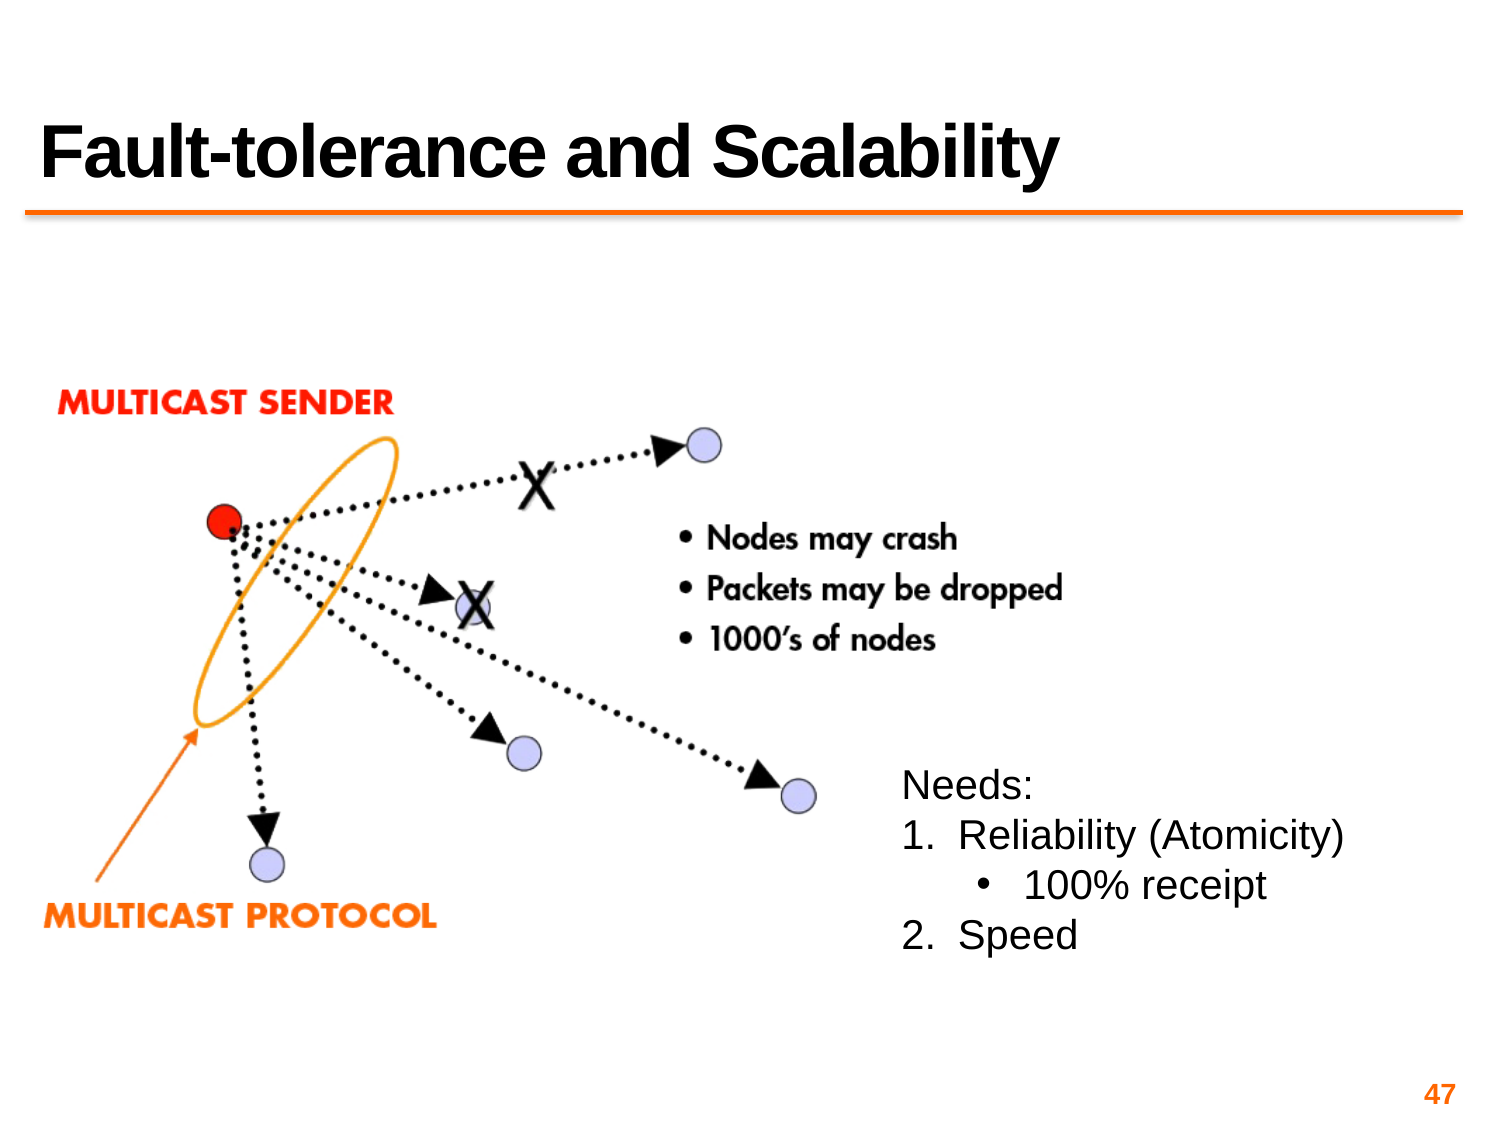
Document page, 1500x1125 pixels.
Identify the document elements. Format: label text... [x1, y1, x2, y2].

title Fault-tolerance and Scalability [24, 24, 1463, 201]
slide_number 47 [1112, 1074, 1463, 1110]
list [0, 328, 1097, 1038]
text_box Needs: Reliability (Atomicity) 100% receipt Speed [1101, 750, 1361, 966]
